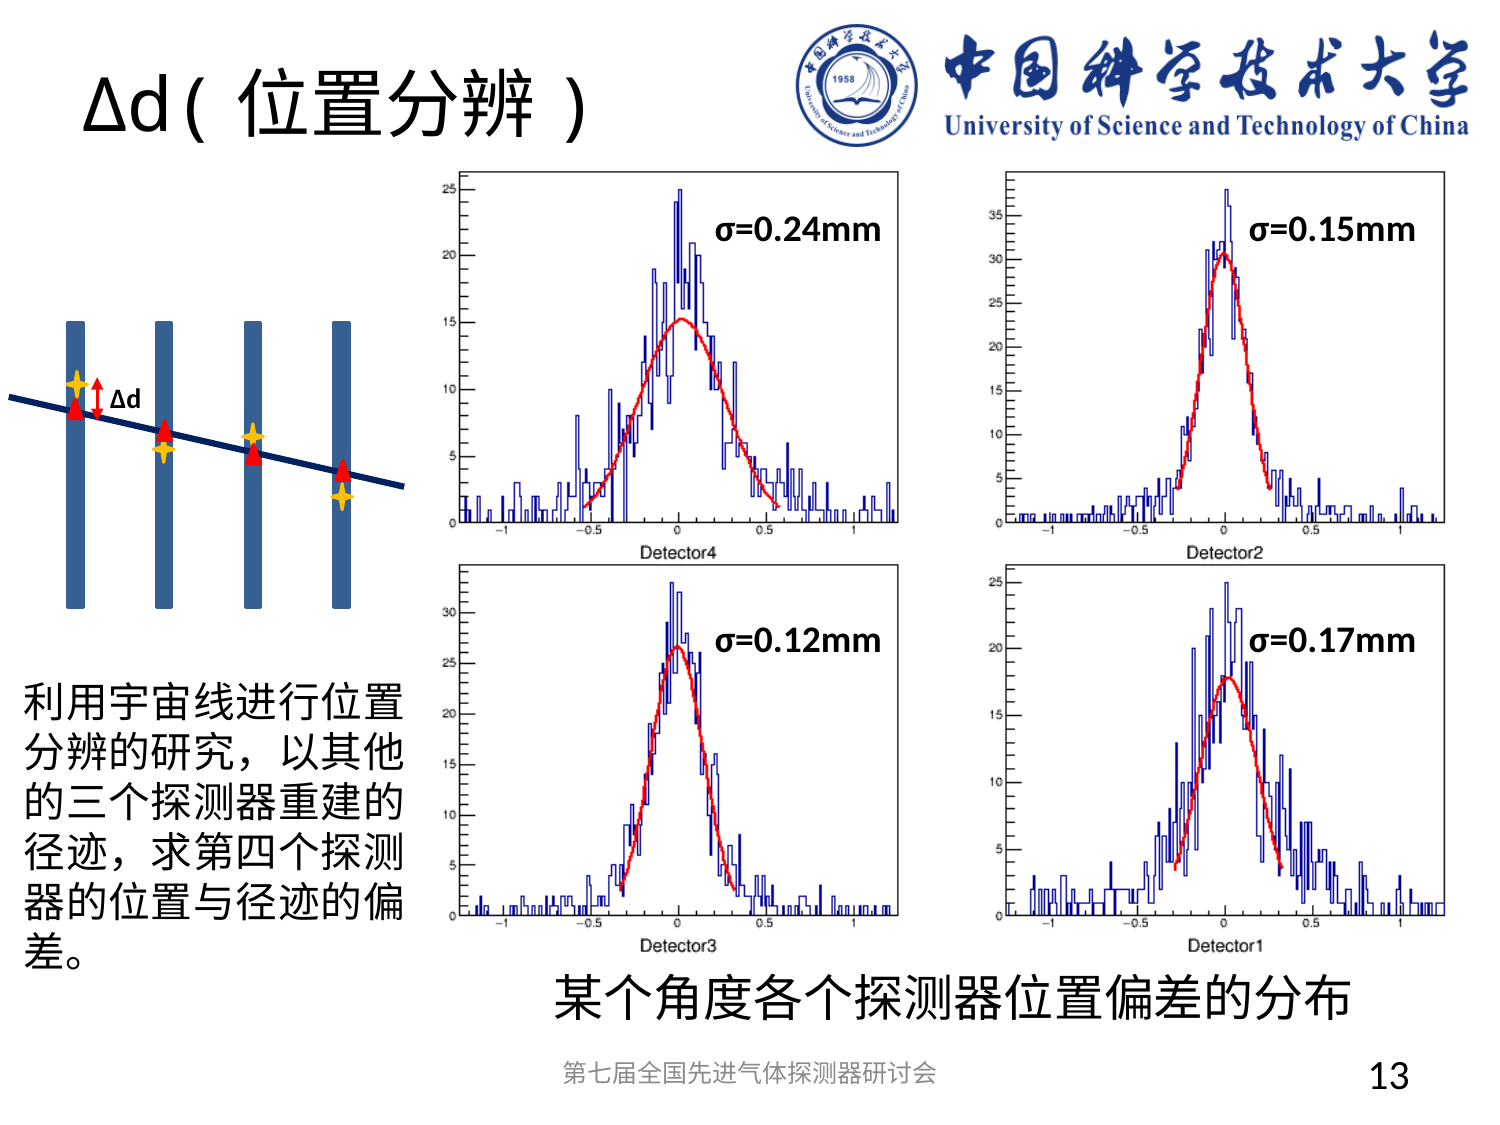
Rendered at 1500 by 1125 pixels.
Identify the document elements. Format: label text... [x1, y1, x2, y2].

text_box Δd(位置分辨) [68, 49, 768, 155]
footer 第七届全国先进气体探测器研讨会 [512, 1042, 988, 1103]
picture [407, 0, 1500, 956]
text_box 利用宇宙线进行位置分辨的研究，以其他的三个探测器重建的径迹，求第四个探测器的位置与径迹的偏差。 [8, 668, 420, 984]
text_box 某个角度各个探测器位置偏差的分布 [530, 964, 1377, 1035]
slide_number 13 [1074, 1042, 1425, 1103]
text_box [8, 322, 405, 608]
